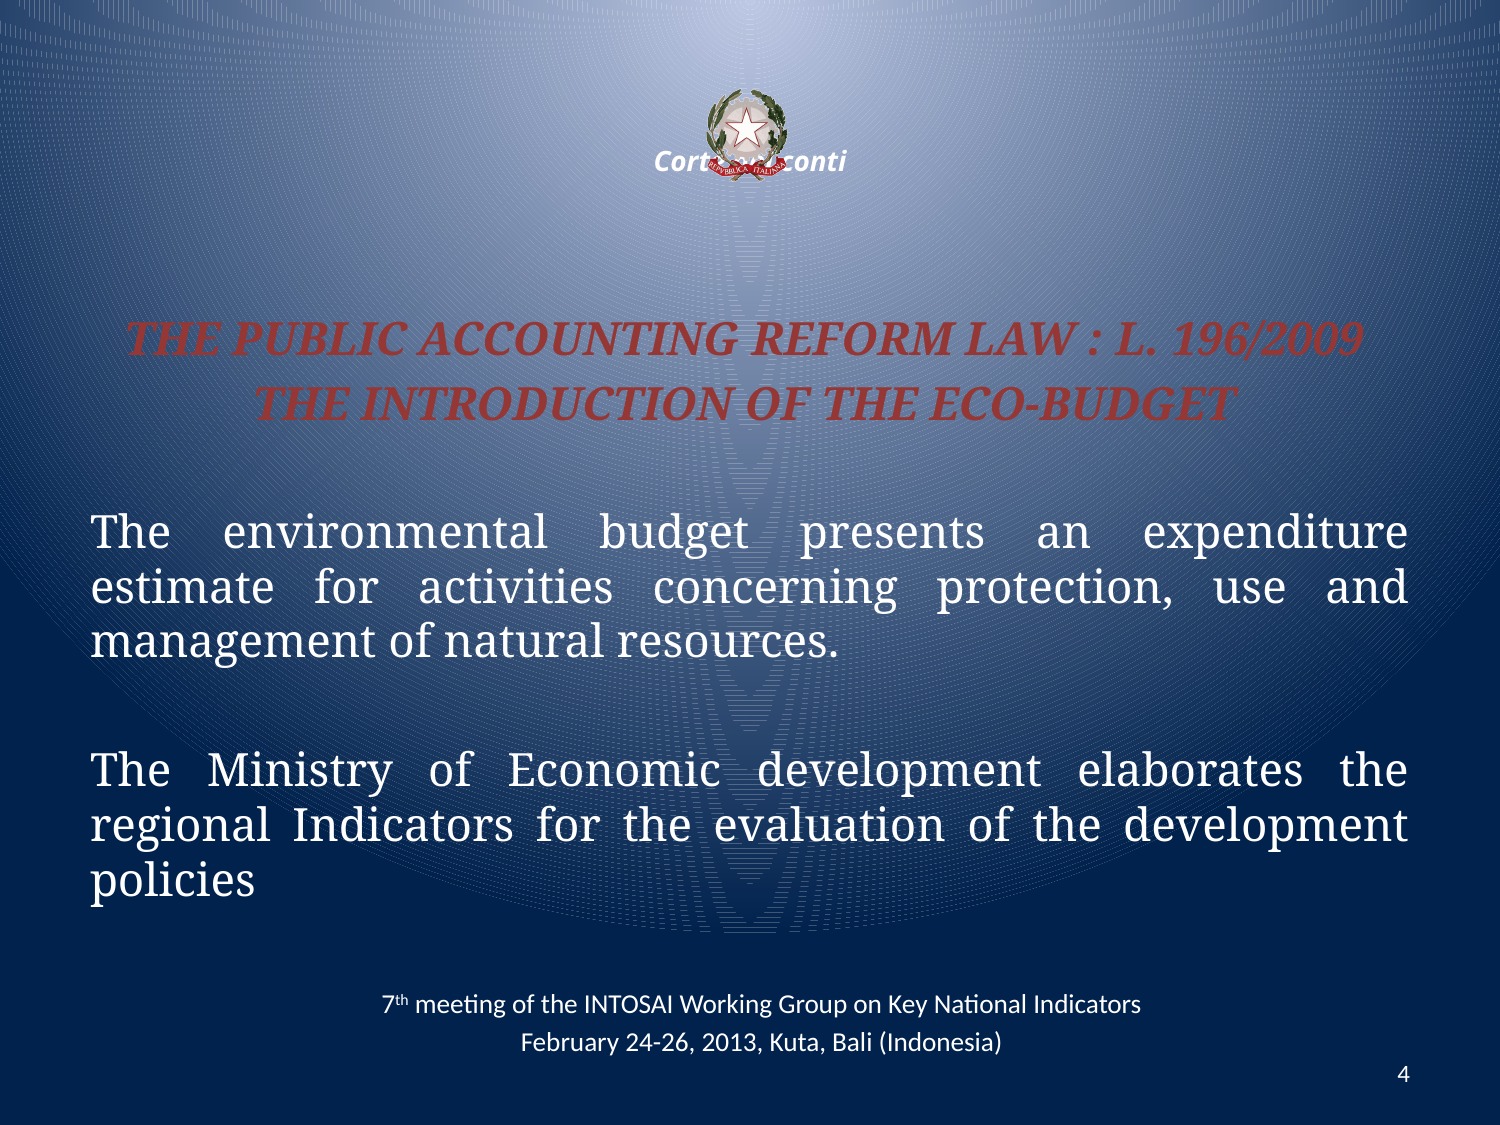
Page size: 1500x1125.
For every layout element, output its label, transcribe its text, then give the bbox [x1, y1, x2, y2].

list The public accounting reform law : L. 196/2009 The introduction of the Eco-budget The environmental budget presents an expenditure estimate for activities concerning protection, use and management of natural resources. The Ministry of Economic development elaborates the regional Indicators for the evaluation of the development policies [75, 302, 1425, 1106]
title Corte dei conti [75, 45, 1425, 233]
picture [702, 88, 792, 182]
slide_number 4 [1074, 1042, 1425, 1103]
text_box 7th meeting of the INTOSAI Working Group on Key National Indicators February 24-26, 2013, Kuta, Bali (Indonesia) [147, 947, 1376, 1066]
